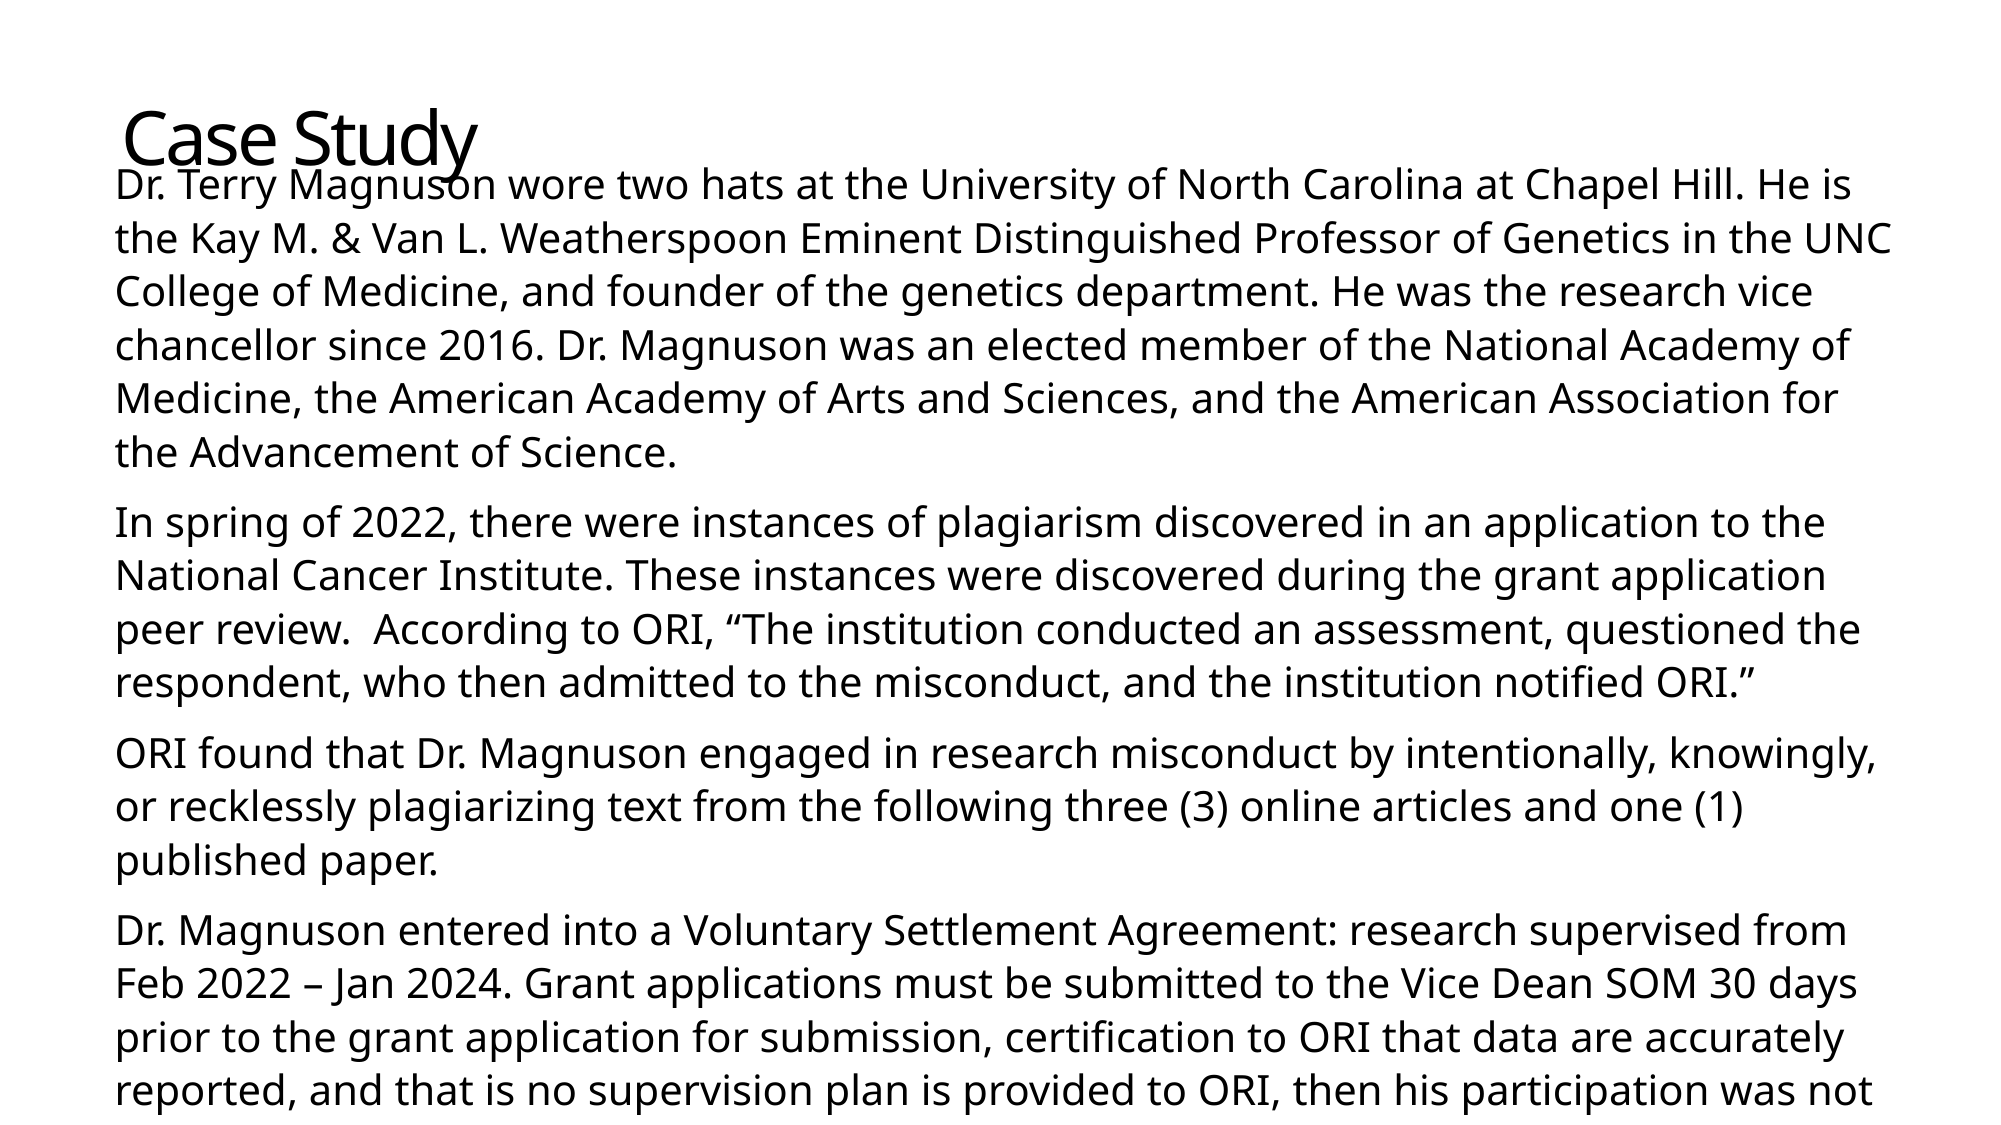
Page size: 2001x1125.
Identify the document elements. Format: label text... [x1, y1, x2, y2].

text_box Case Study [106, 82, 1907, 146]
text_box Dr. Terry Magnuson wore two hats at the University of North Carolina at Chapel Hill. He is the Kay M. & Van L. Weatherspoon Eminent Distinguished Professor of Genetics in the UNC College of Medicine, and founder of the genetics department. He was the research vice chancellor since 2016. Dr. Magnuson was an elected member of the National Academy of Medicine, the American Academy of Arts and Sciences, and the American Association for the Advancement of Science. In spring of 2022, there were instances of plagiarism discovered in an application to the National Cancer Institute. These instances were discovered during the grant application peer review. According to ORI, “The institution conducted an assessment, questioned the respondent, who then admitted to the misconduct, and the institution notified ORI.” ORI found that Dr. Magnuson engaged in research misconduct by intentionally, knowingly, or recklessly plagiarizing text from the following three (3) online articles and one (1) published paper. Dr. Magnuson entered into a Voluntary Settlement Agreement: research supervised from Feb 2022 – Jan 2024. Grant applications must be submitted to the Vice Dean SOM 30 days prior to the grant application for submission, certification to ORI that data are accurately reported, and that is no supervision plan is provided to ORI, then his participation was not proposed on a research project. [106, 146, 1907, 1125]
